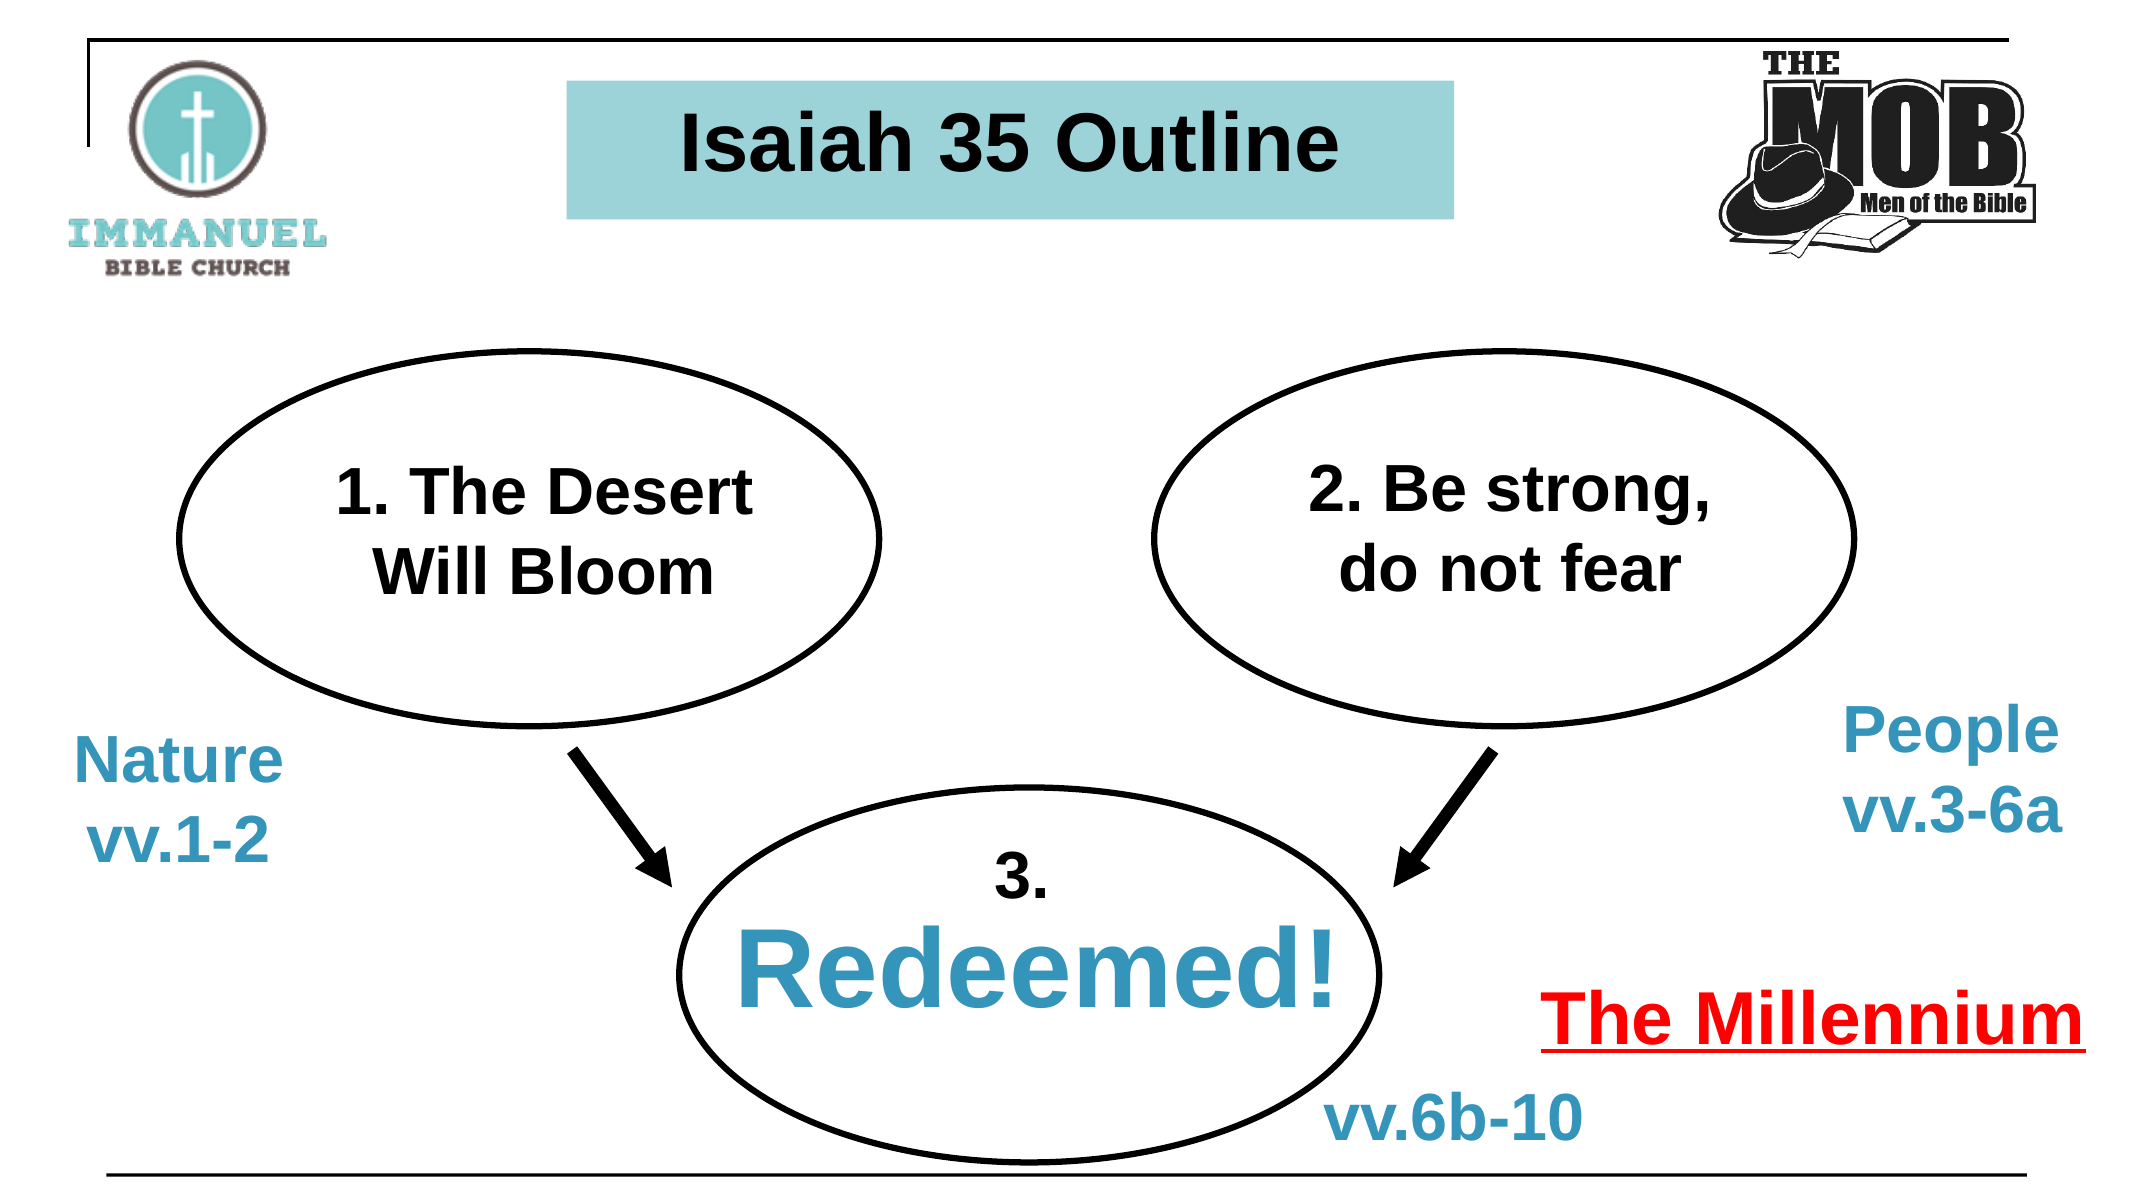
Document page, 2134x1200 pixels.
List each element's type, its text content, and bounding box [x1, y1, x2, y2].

title Isaiah 35 Outline [566, 80, 1455, 220]
picture [66, 37, 330, 300]
text_box Redeemed! [719, 887, 1356, 1038]
text_box People vv.3-6a [1827, 678, 2078, 853]
picture [1710, 51, 2042, 261]
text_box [1393, 749, 1494, 888]
text_box Nature vv.1-2 [58, 708, 300, 884]
text_box [677, 785, 1382, 1165]
text_box [1152, 349, 1857, 729]
text_box 1. The Desert Will Bloom [320, 440, 769, 615]
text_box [571, 749, 673, 888]
text_box vv.6b-10 [1308, 1066, 1600, 1162]
text_box [177, 349, 882, 729]
text_box 3. [979, 824, 1065, 920]
text_box 2. Be strong, do not fear [1293, 437, 1728, 613]
text_box The Millennium [1525, 962, 2101, 1067]
